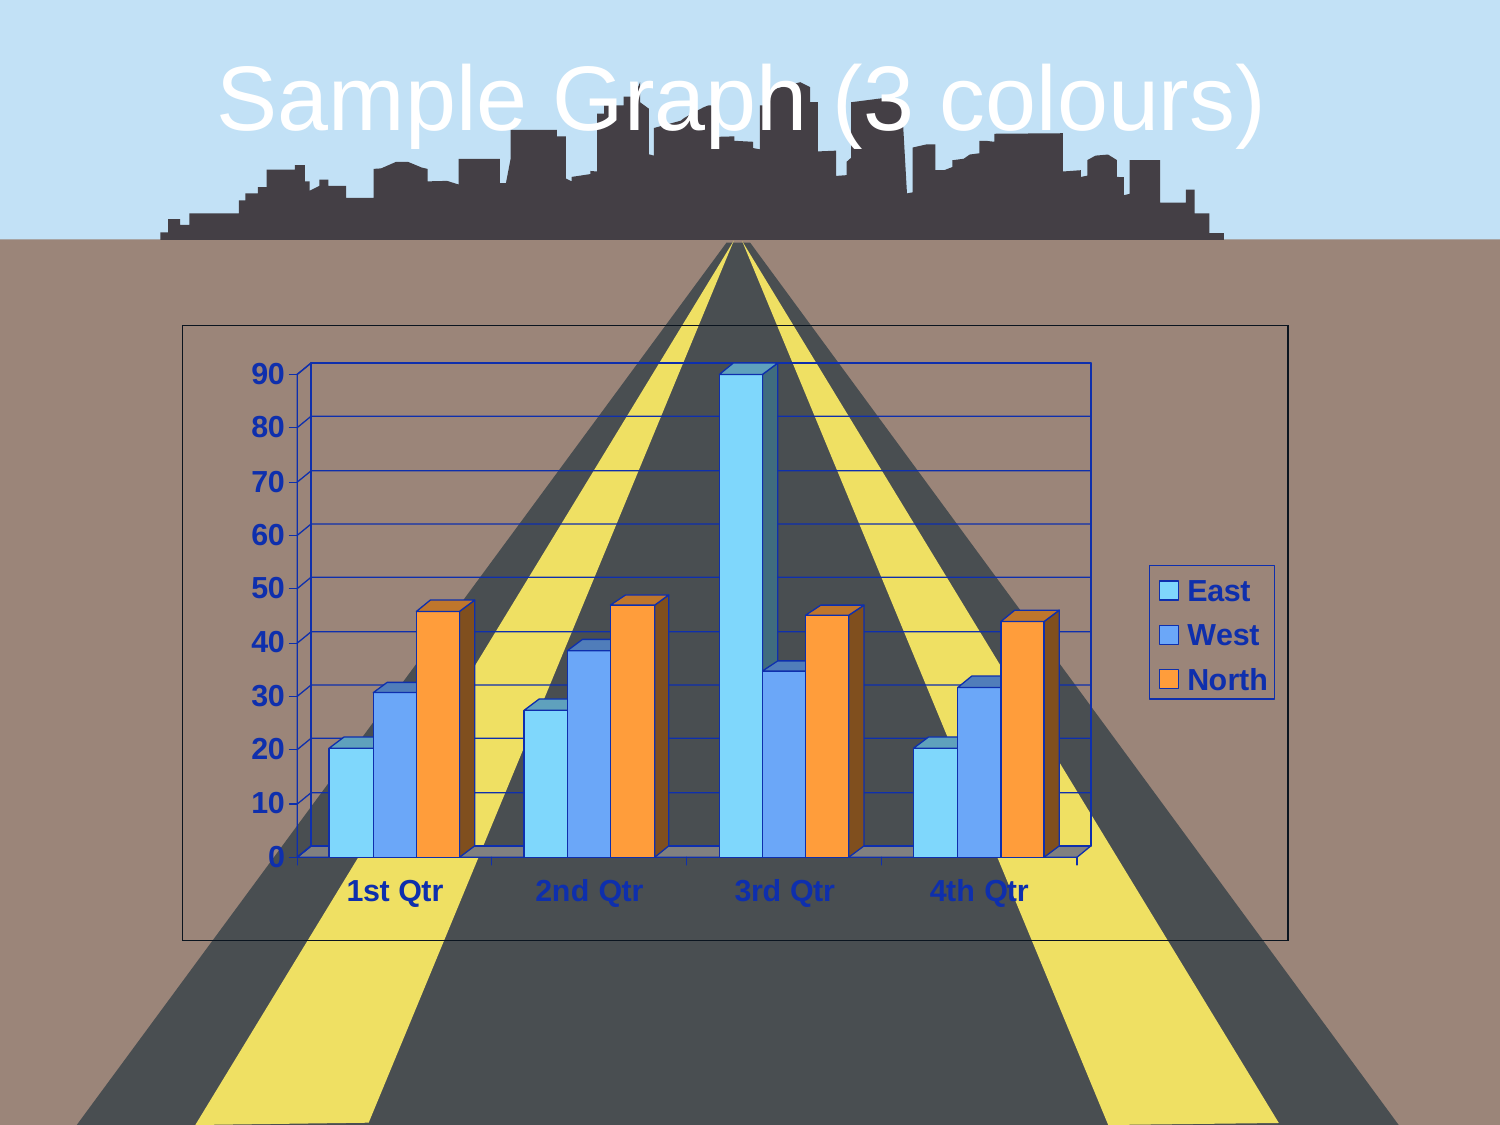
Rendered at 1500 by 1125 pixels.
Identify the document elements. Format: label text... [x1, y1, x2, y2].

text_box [182, 326, 1288, 941]
title Sample Graph (3 colours) [67, 0, 1418, 188]
